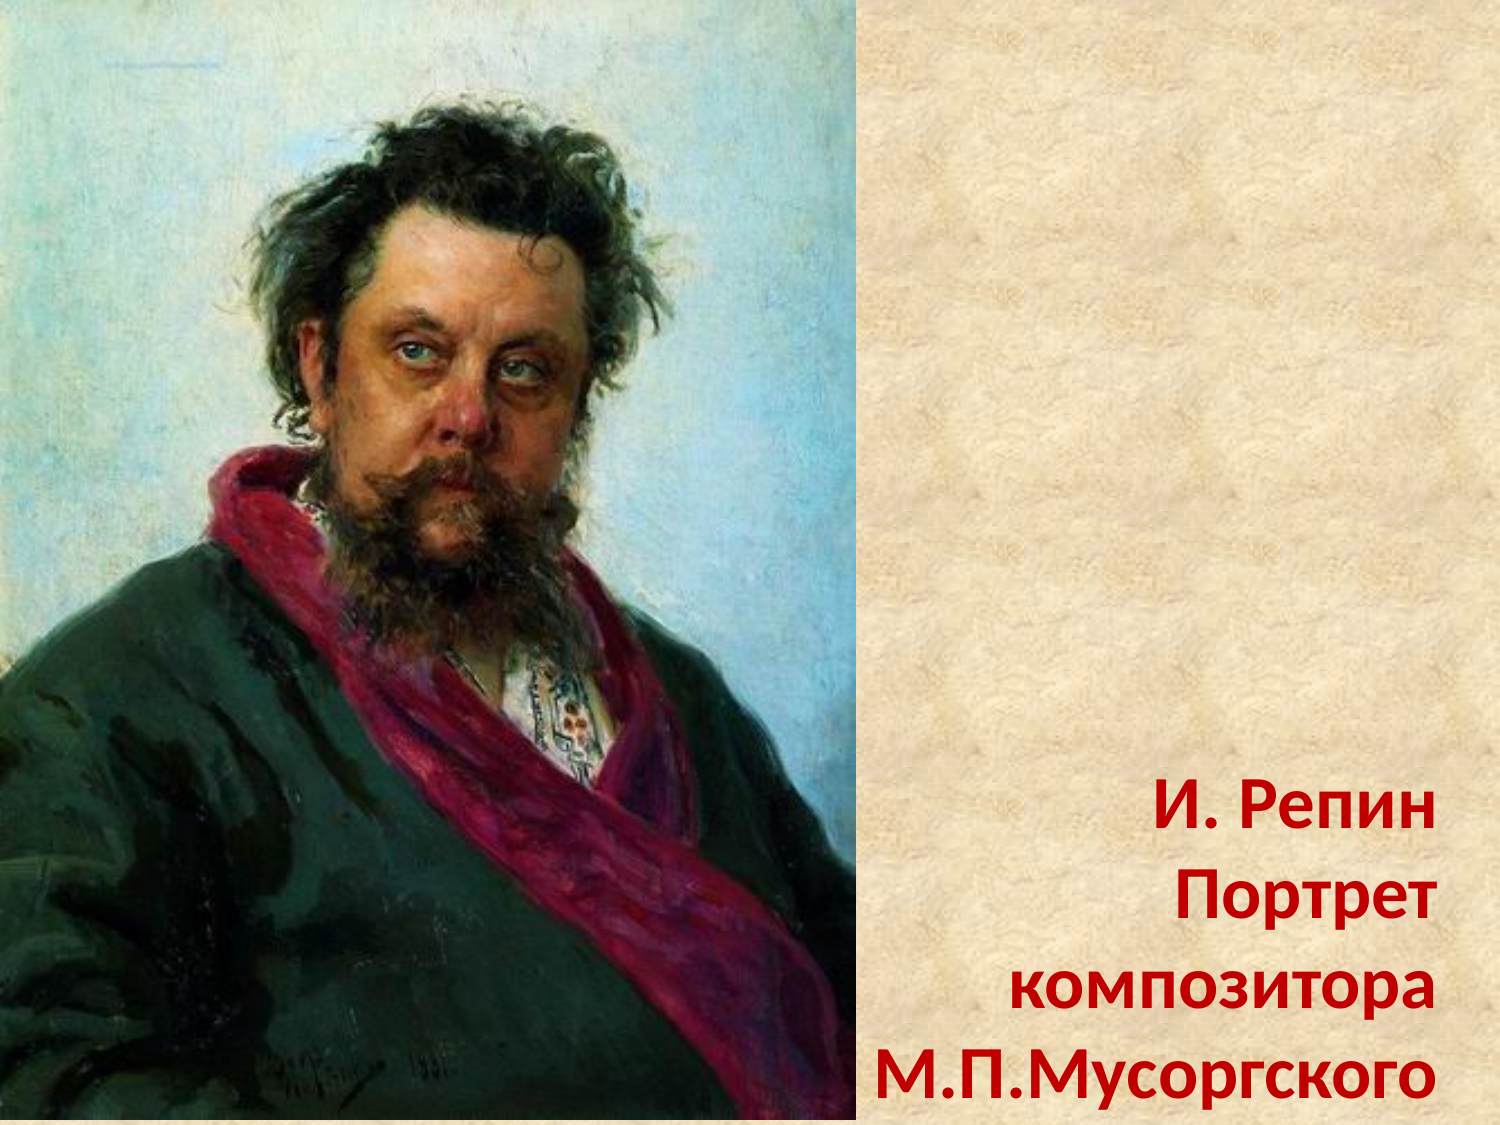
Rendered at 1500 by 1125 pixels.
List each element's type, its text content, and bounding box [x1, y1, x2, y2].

picture [0, 0, 1500, 1125]
text_box И. Репин Портрет композитора М.П.Мусоргского [860, 746, 1453, 1121]
